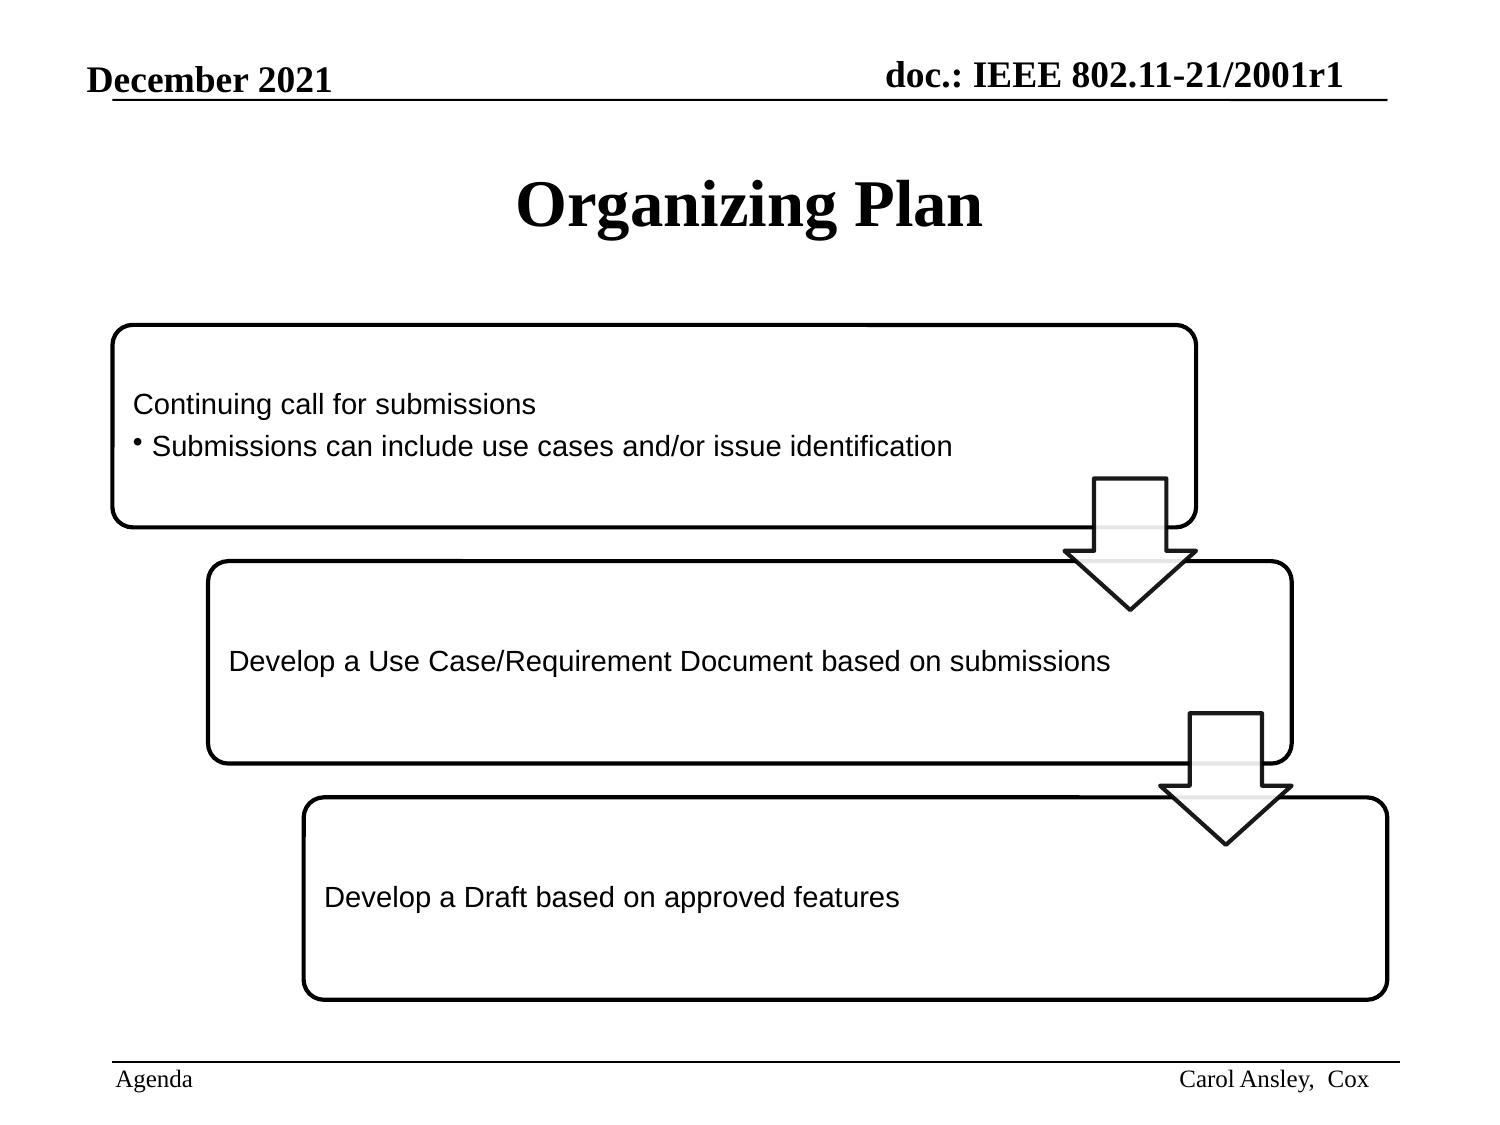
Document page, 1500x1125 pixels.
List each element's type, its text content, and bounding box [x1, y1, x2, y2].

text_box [112, 324, 1388, 1001]
title Organizing Plan [111, 111, 1388, 288]
